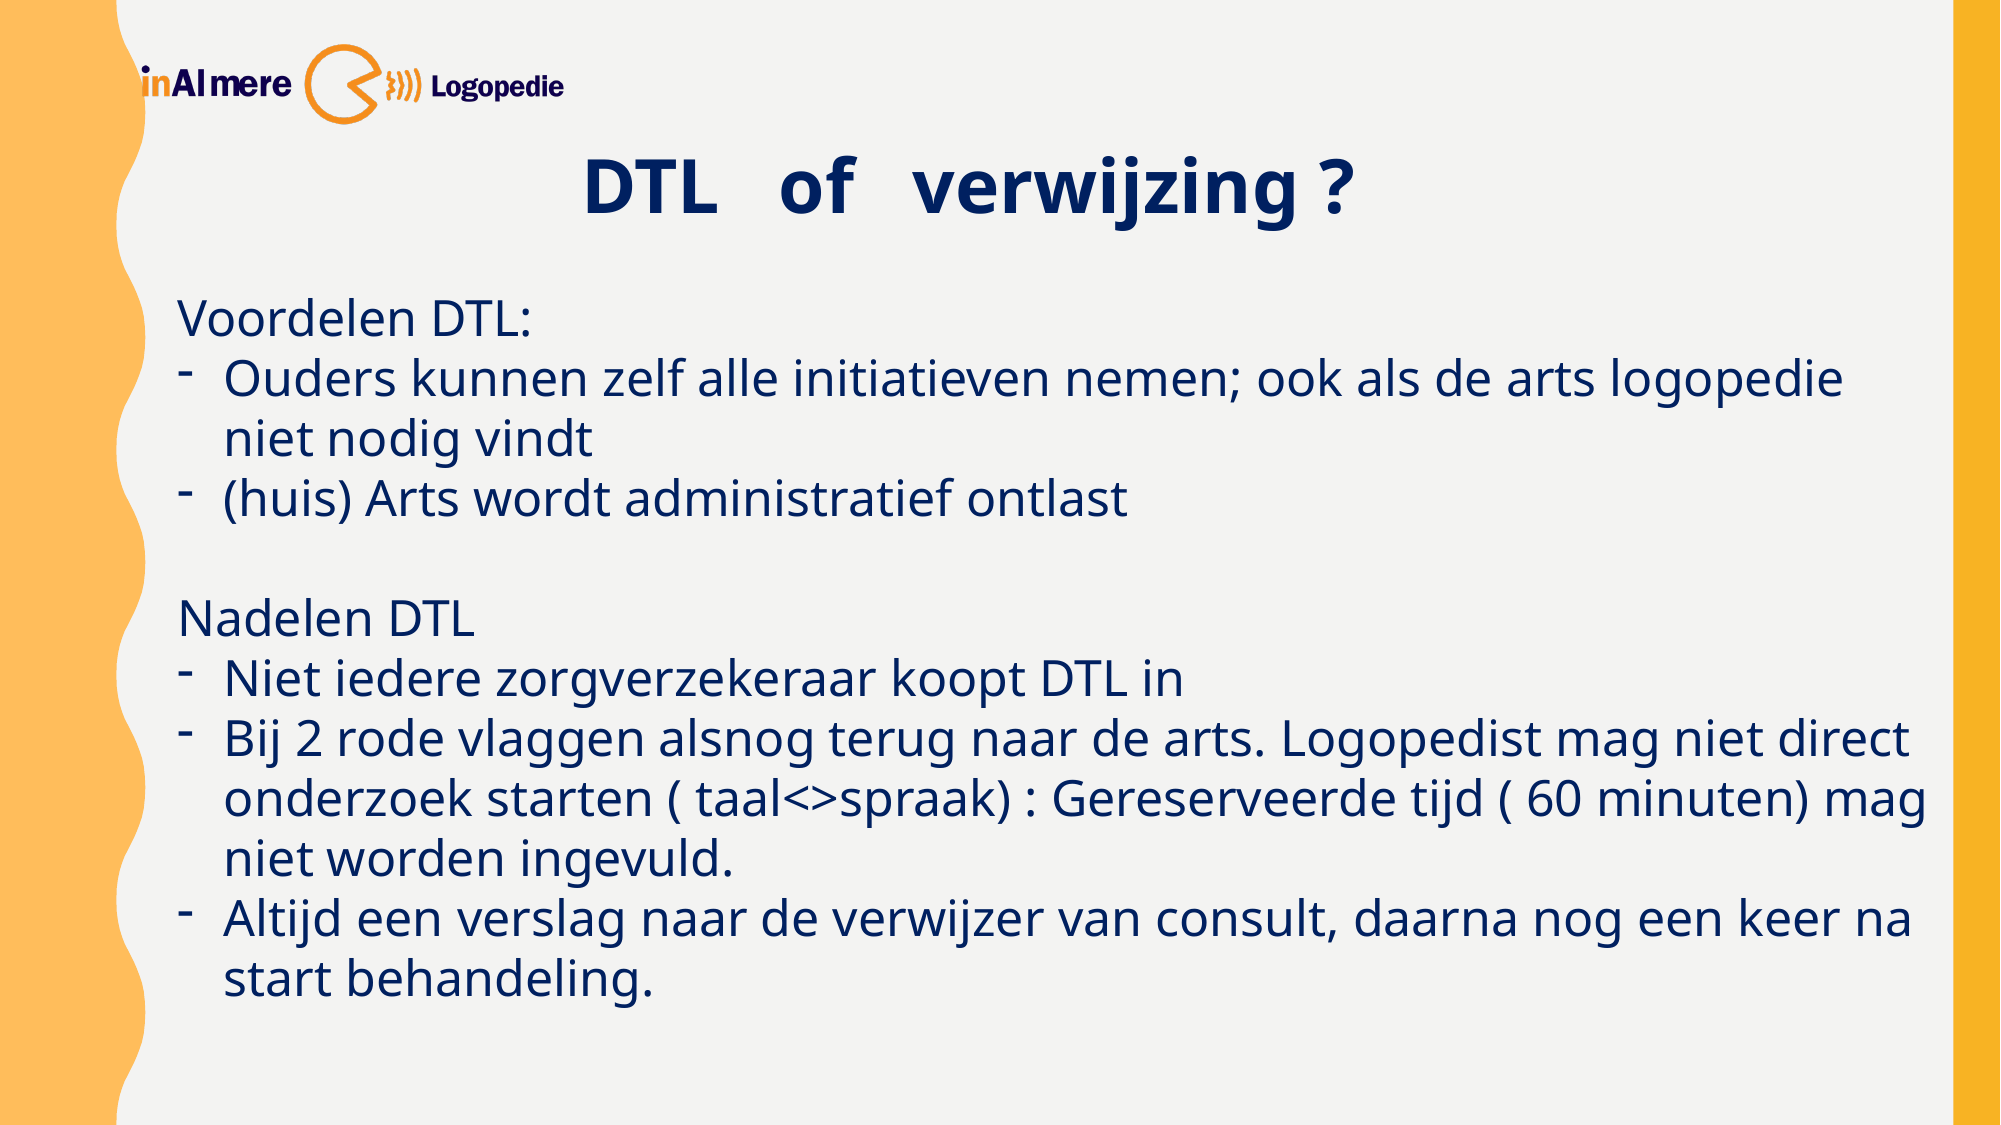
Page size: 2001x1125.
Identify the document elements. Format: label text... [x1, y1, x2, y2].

text_box DTL of verwijzing ? [566, 130, 1655, 236]
picture [138, 40, 567, 128]
text_box Voordelen DTL: Ouders kunnen zelf alle initiatieven nemen; ook als de arts logopedie niet nodig vindt (huis) Arts wordt administratief ontlast Nadelen DTL Niet iedere zorgverzekeraar koopt DTL in Bij 2 rode vlaggen alsnog terug naar de arts. Logopedist mag niet direct onderzoek starten ( taal<>spraak) : Gereserveerde tijd ( 60 minuten) mag niet worden ingevuld. Altijd een verslag naar de verwijzer van consult, daarna nog een keer na start behandeling. [162, 279, 1945, 1059]
